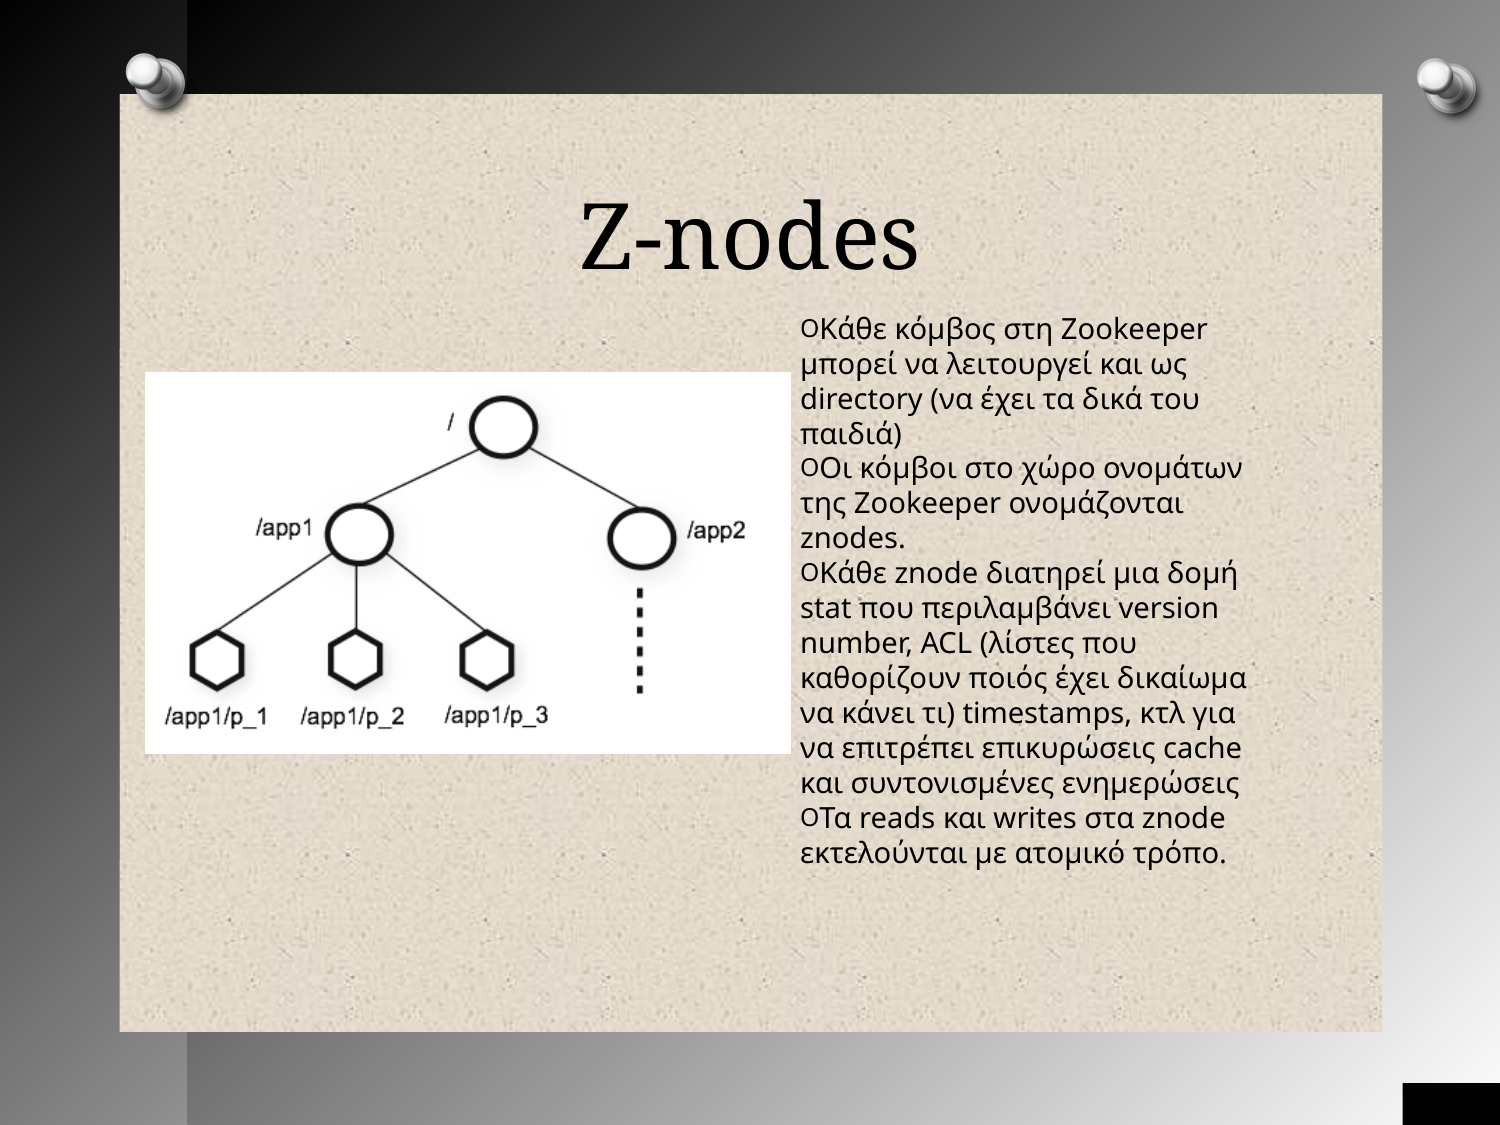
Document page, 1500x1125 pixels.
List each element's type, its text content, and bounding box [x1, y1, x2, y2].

text_box Κάθε κόμβος στη Zookeeper μπορεί να λειτουργεί και ως directory (να έχει τα δικά του παιδιά) Οι κόμβοι στο χώρο ονομάτων της Zookeeper ονομάζονται znodes. Κάθε znode διατηρεί μια δομή stat που περιλαμβάνει version number, ACL (λίστες που καθορίζουν ποιός έχει δικαίωμα να κάνει τι) timestamps, κτλ για να επιτρέπει επικυρώσεις cache και συντονισμένες ενημερώσεις Τα reads και writes στα znode εκτελούνται με ατομικό τρόπο. [785, 302, 1282, 1005]
picture [1403, 34, 1497, 128]
text_box Z-nodes [179, 134, 1323, 332]
picture [112, 29, 1383, 1032]
